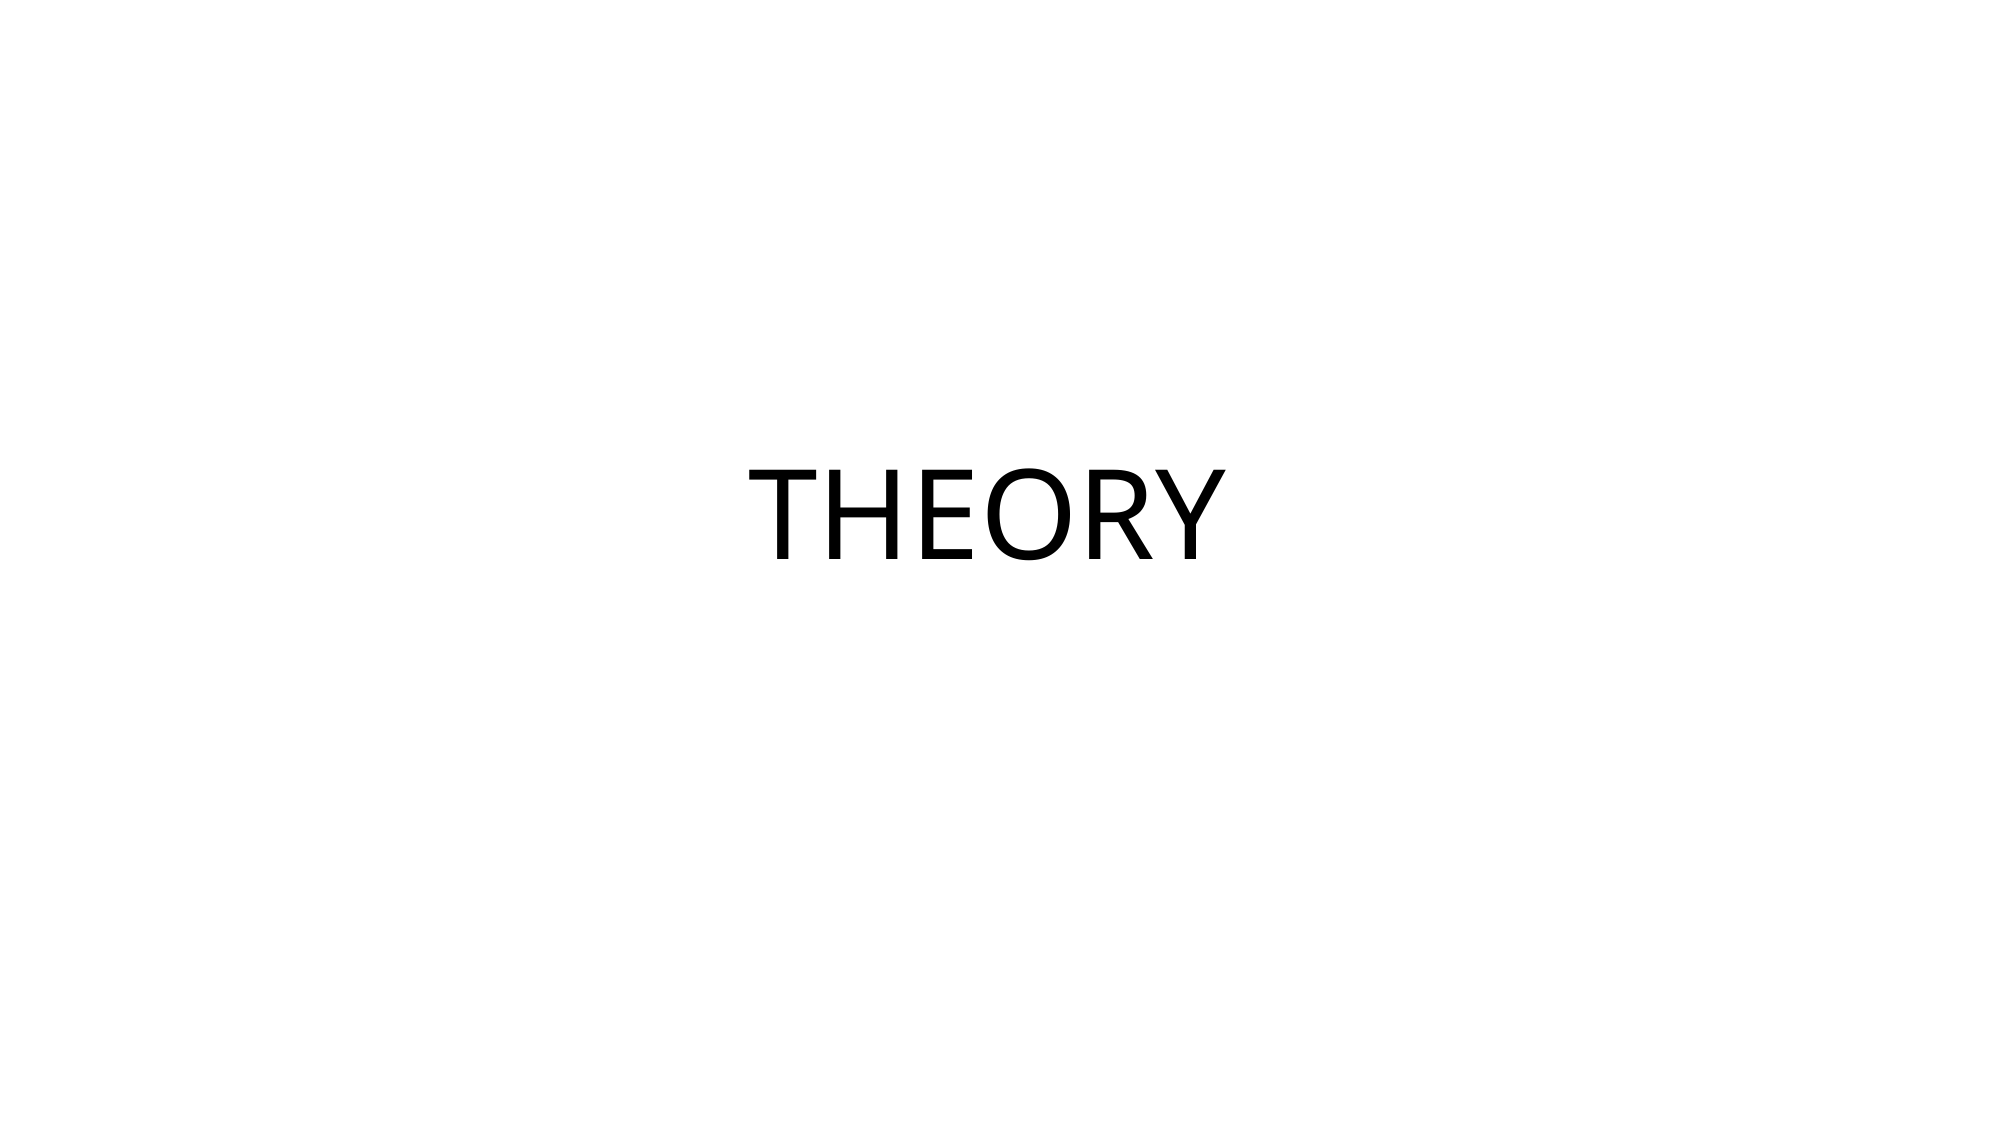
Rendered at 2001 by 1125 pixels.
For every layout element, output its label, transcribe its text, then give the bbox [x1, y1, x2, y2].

title THEORY [312, 425, 1663, 613]
